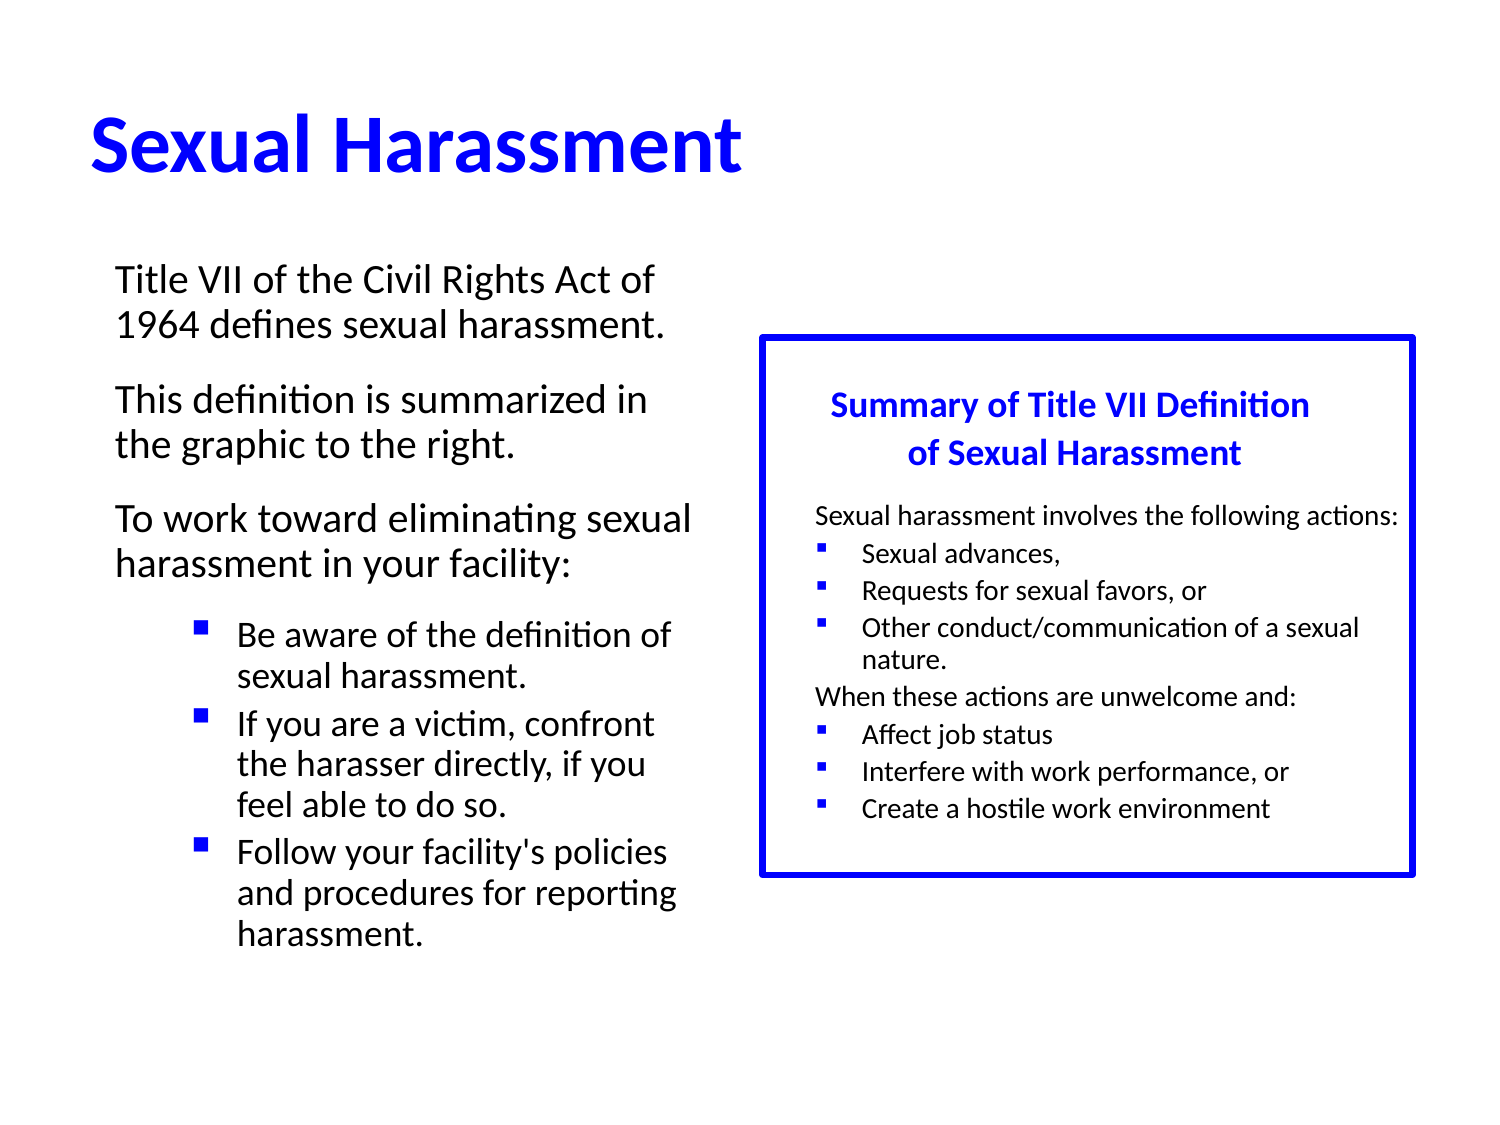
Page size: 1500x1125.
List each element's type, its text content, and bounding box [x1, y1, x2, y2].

list Title VII of the Civil Rights Act of 1964 defines sexual harassment. This definition is summarized in the graphic to the right. To work toward eliminating sexual harassment in your facility: Be aware of the definition of sexual harassment. If you are a victim, confront the harasser directly, if you feel able to do so. Follow your facility's policies and procedures for reporting harassment. [99, 249, 713, 1000]
list Summary of Title VII Definition of Sexual Harassment Sexual harassment involves the following actions: Sexual advances, Requests for sexual favors, or Other conduct/communication of a sexual nature. When these actions are unwelcome and: Affect job status Interfere with work performance, or Create a hostile work environment [725, 324, 1425, 1068]
text_box [760, 335, 1415, 877]
title Sexual Harassment [75, 45, 1425, 233]
